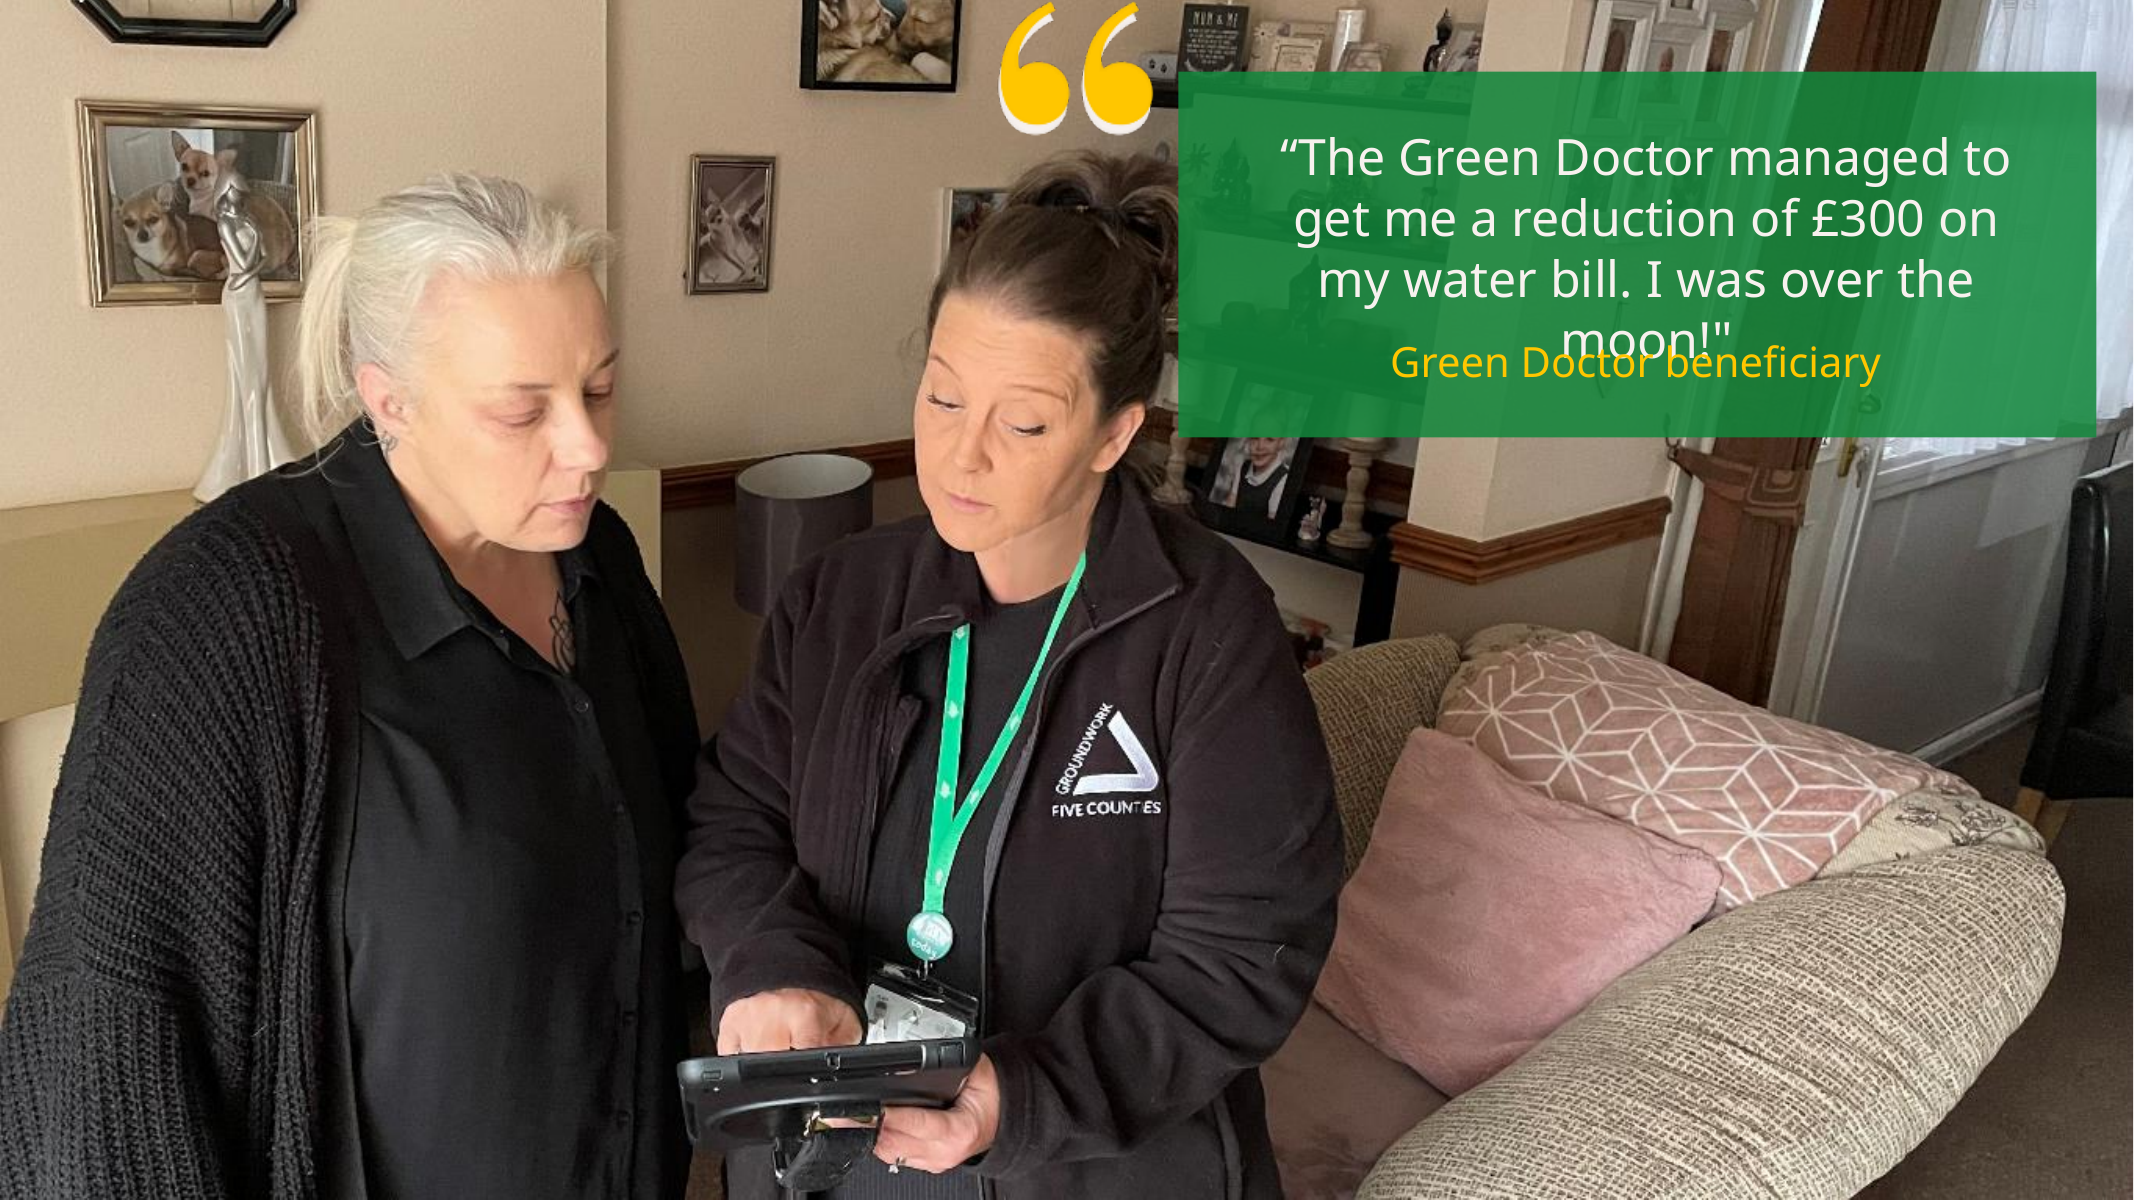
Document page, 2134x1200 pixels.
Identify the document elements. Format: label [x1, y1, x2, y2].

text_box [1266, 124, 2027, 388]
text_box [1454, 0, 1821, 123]
picture [0, 0, 2134, 1200]
text_box [1454, 397, 1821, 714]
